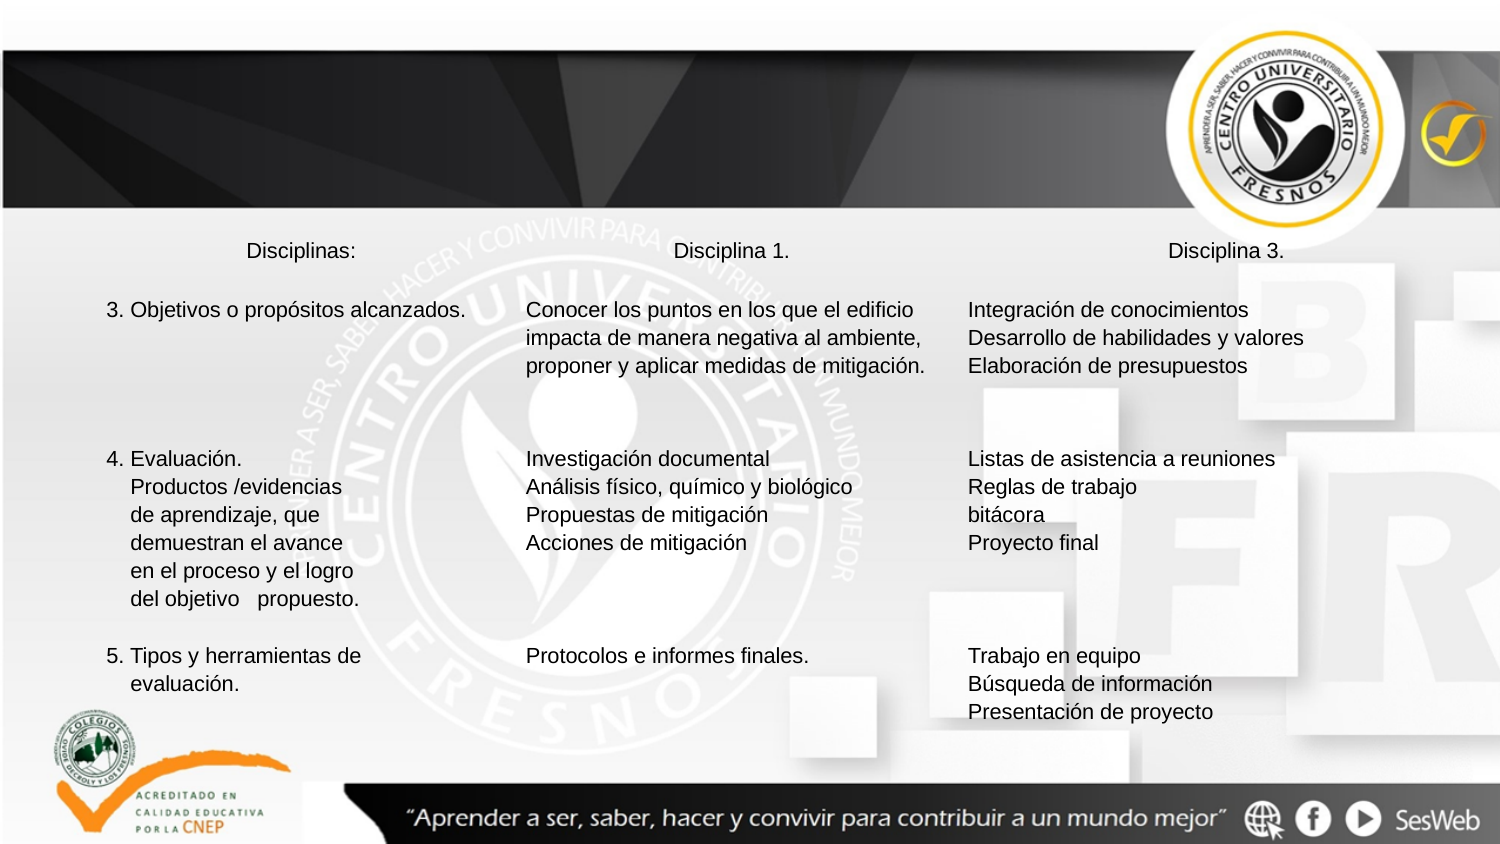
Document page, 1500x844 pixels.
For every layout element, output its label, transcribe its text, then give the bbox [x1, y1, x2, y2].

table_cell Conocer los puntos en los que el edificio impacta de manera negativa al ambiente, proponer y aplicar medidas de mitigación. [511, 279, 953, 428]
table_cell 4. Evaluación. Productos /evidencias de aprendizaje, que demuestran el avance en el proceso y el logro del objetivo propuesto. [92, 428, 511, 626]
table_cell Investigación documental Análisis físico, químico y biológico Propuestas de mitigación Acciones de mitigación [511, 428, 953, 626]
table_cell 3. Objetivos o propósitos alcanzados. [92, 279, 511, 428]
table_header Disciplina 3. [953, 220, 1500, 279]
table_header Disciplina 1. [511, 220, 953, 279]
table_header Disciplinas: [92, 220, 511, 279]
table_cell Trabajo en equipo Búsqueda de información Presentación de proyecto [953, 626, 1500, 739]
table_cell Integración de conocimientos Desarrollo de habilidades y valores Elaboración de presupuestos [953, 279, 1500, 428]
table_cell Listas de asistencia a reuniones Reglas de trabajo bitácora Proyecto final [953, 428, 1500, 626]
table_cell 5. Tipos y herramientas de evaluación. [92, 626, 511, 739]
table_cell Protocolos e informes finales. [511, 626, 953, 739]
picture [0, 0, 1500, 844]
